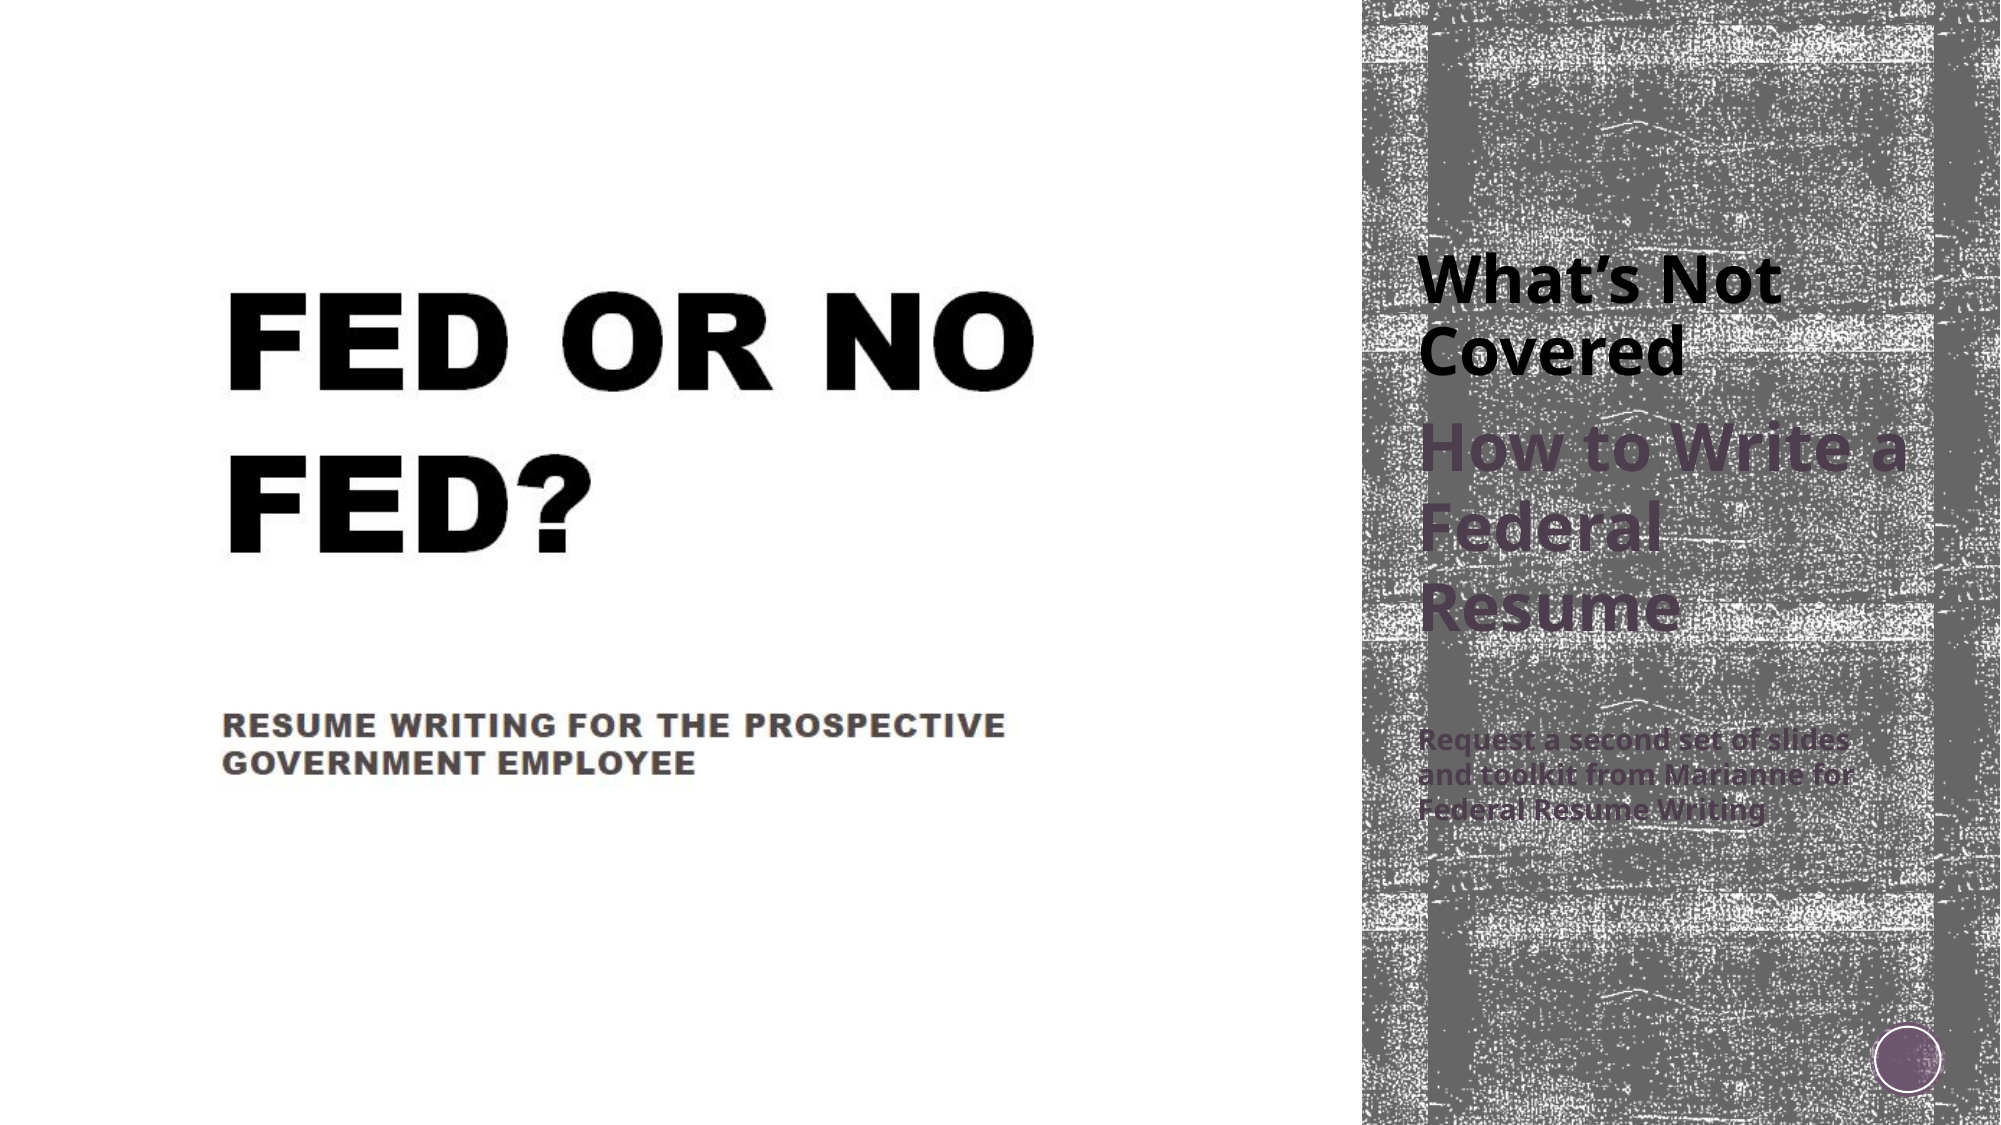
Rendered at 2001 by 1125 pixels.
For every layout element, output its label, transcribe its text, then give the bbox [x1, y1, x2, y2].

title What’s Not Covered [1402, 112, 1928, 397]
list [174, 140, 1203, 908]
list How to Write a Federal Resume Request a second set of slides and toolkit from Marianne for Federal Resume Writing [1402, 397, 1928, 938]
